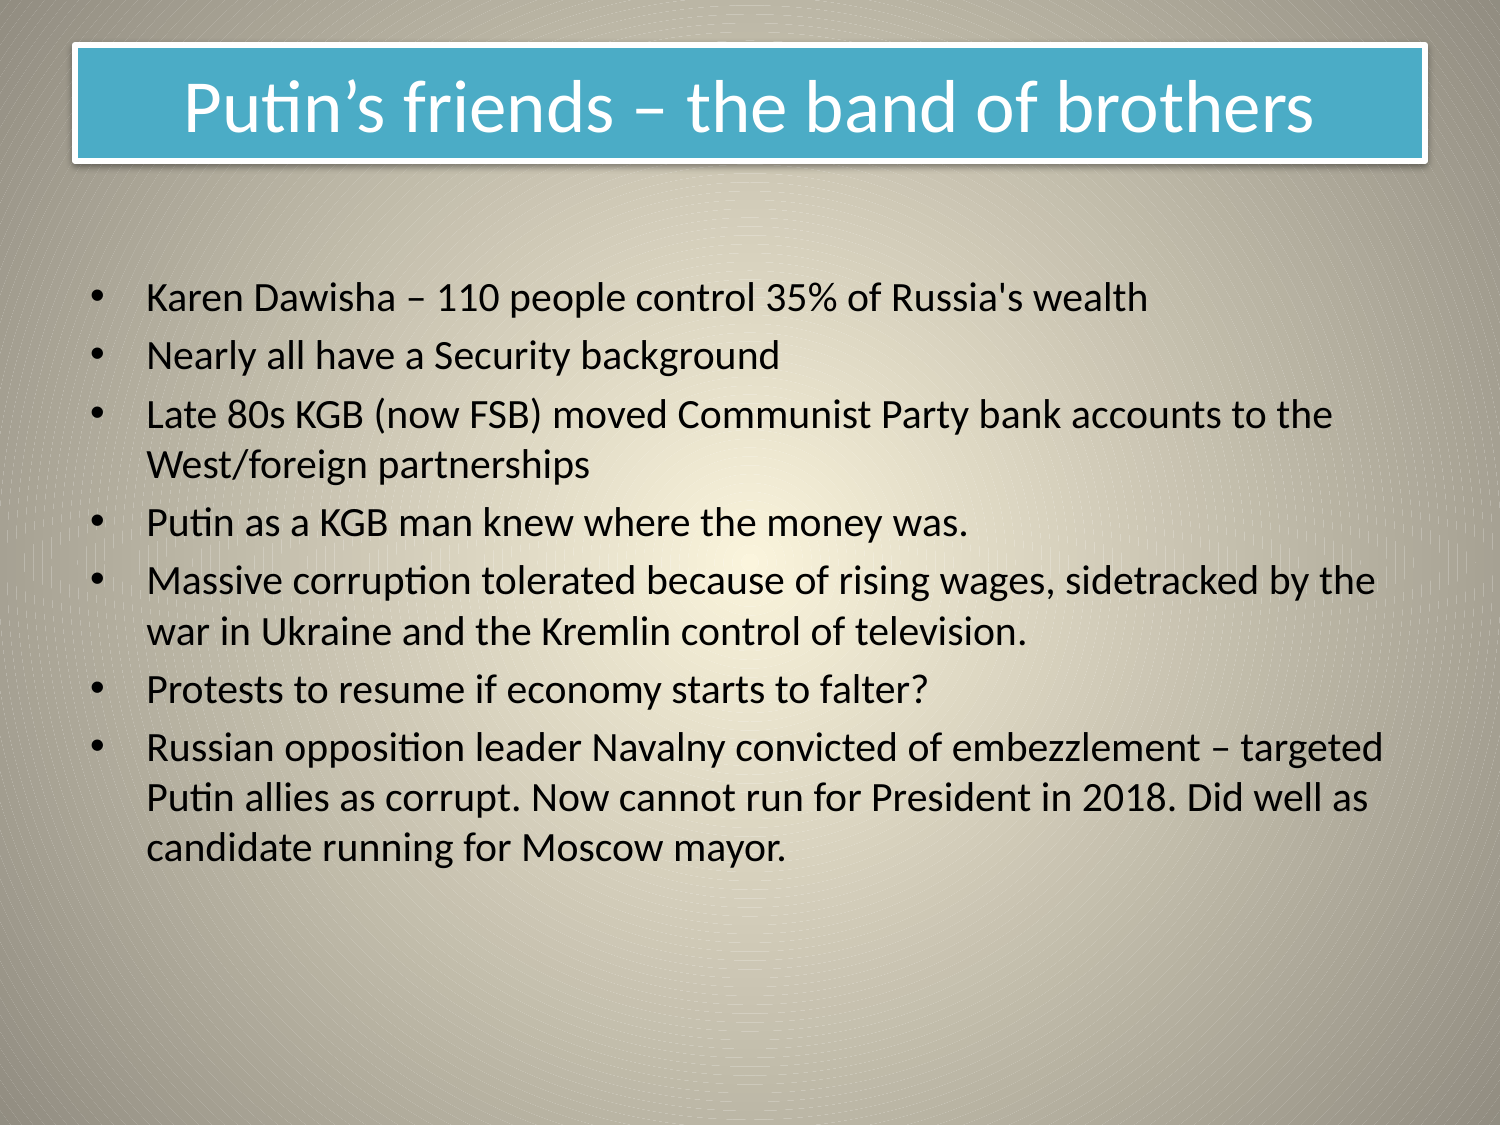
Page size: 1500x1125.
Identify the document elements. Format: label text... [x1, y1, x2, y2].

list Karen Dawisha – 110 people control 35% of Russia's wealth Nearly all have a Security background Late 80s KGB (now FSB) moved Communist Party bank accounts to the West/foreign partnerships Putin as a KGB man knew where the money was. Massive corruption tolerated because of rising wages, sidetracked by the war in Ukraine and the Kremlin control of television. Protests to resume if economy starts to falter? Russian opposition leader Navalny convicted of embezzlement – targeted Putin allies as corrupt. Now cannot run for President in 2018. Did well as candidate running for Moscow mayor. [75, 262, 1425, 1005]
title Putin’s friends – the band of brothers [72, 42, 1428, 164]
